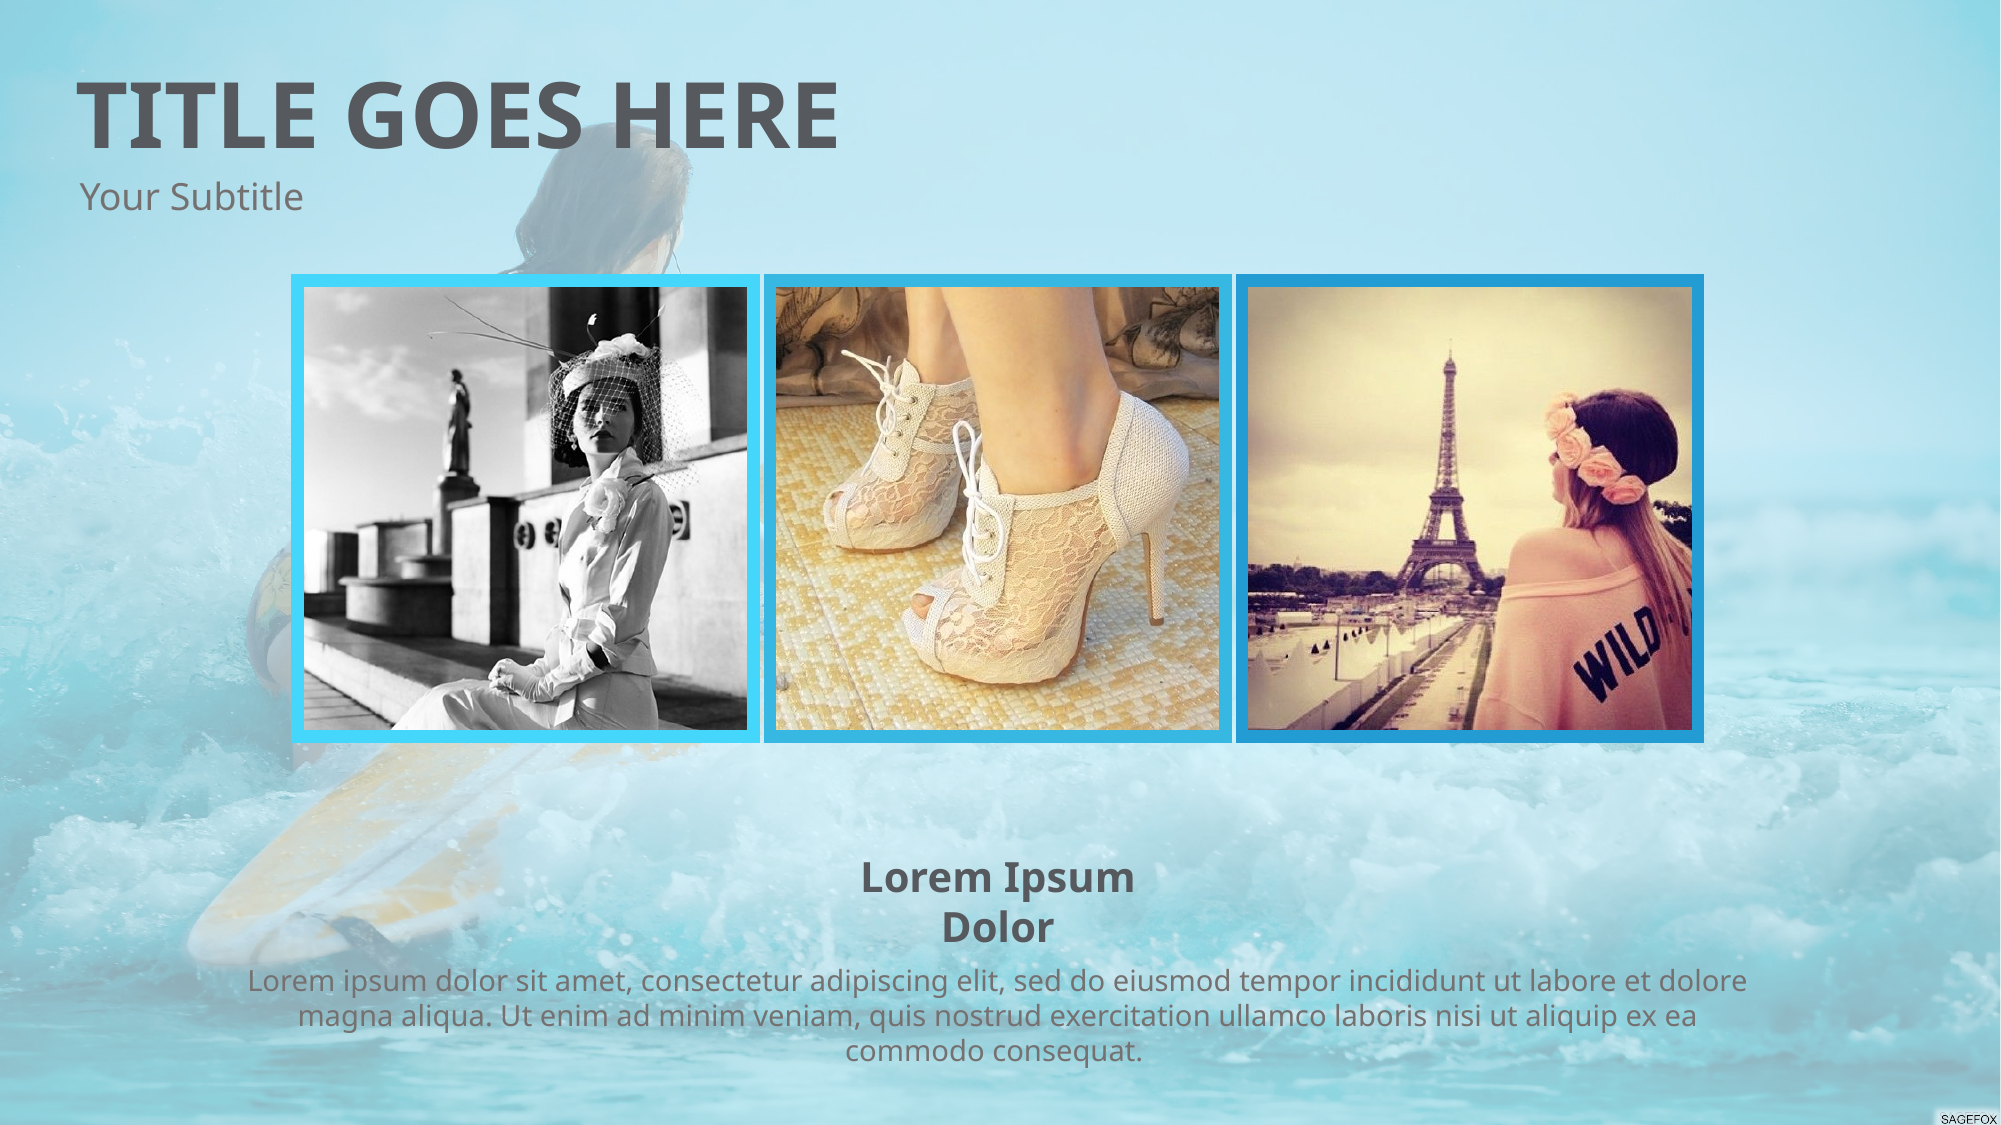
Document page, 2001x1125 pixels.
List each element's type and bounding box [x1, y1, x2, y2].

text_box [60, 49, 1020, 227]
text_box [227, 868, 1769, 1041]
picture [303, 286, 748, 731]
picture [1938, 1114, 1999, 1125]
picture [776, 286, 1220, 731]
picture [1248, 286, 1692, 731]
